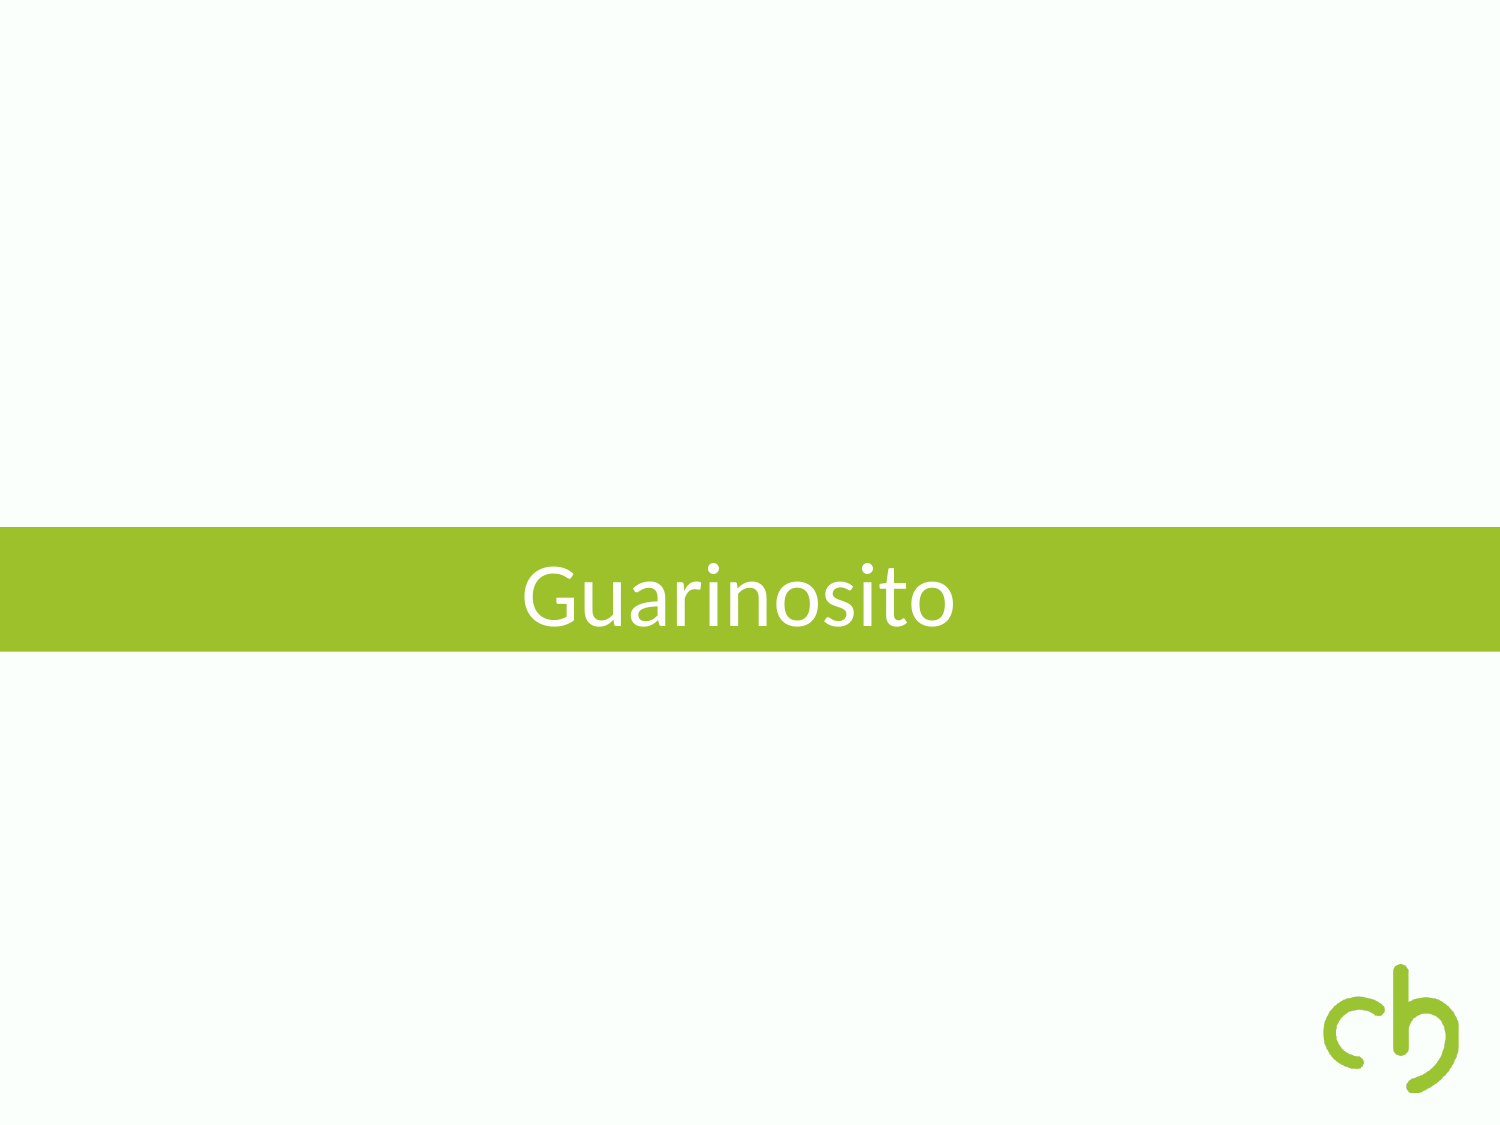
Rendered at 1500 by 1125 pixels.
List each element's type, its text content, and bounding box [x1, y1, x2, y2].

text_box Guarinosito [0, 527, 1500, 652]
